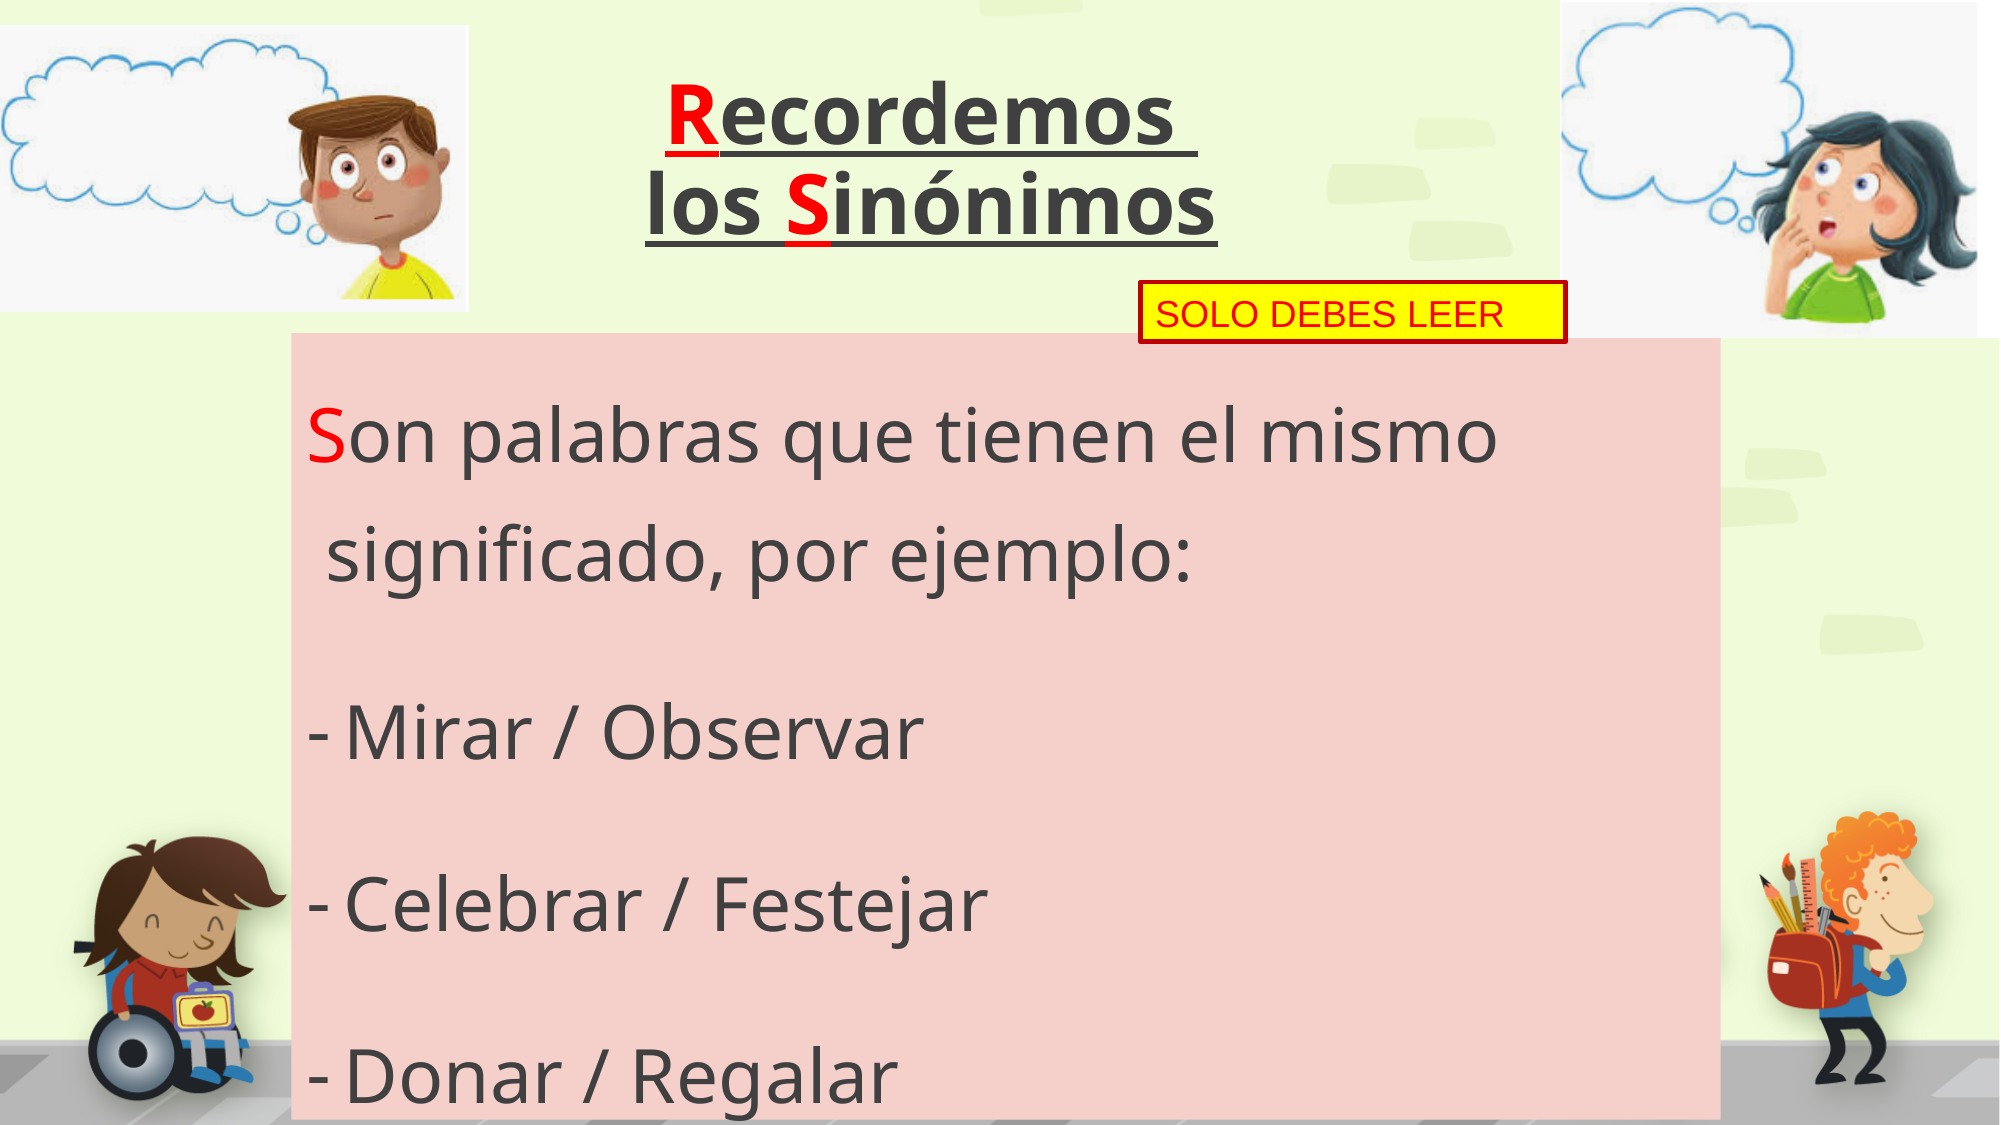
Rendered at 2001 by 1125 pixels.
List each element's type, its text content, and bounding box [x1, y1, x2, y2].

title Recordemos los Sinónimos [469, 82, 1560, 260]
picture [0, 0, 2000, 1125]
text_box SOLO DEBES LEER [1140, 282, 1566, 342]
list Son palabras que tienen el mismo significado, por ejemplo: Mirar / Observar Celebrar / Festejar Donar / Regalar [291, 333, 1721, 1120]
